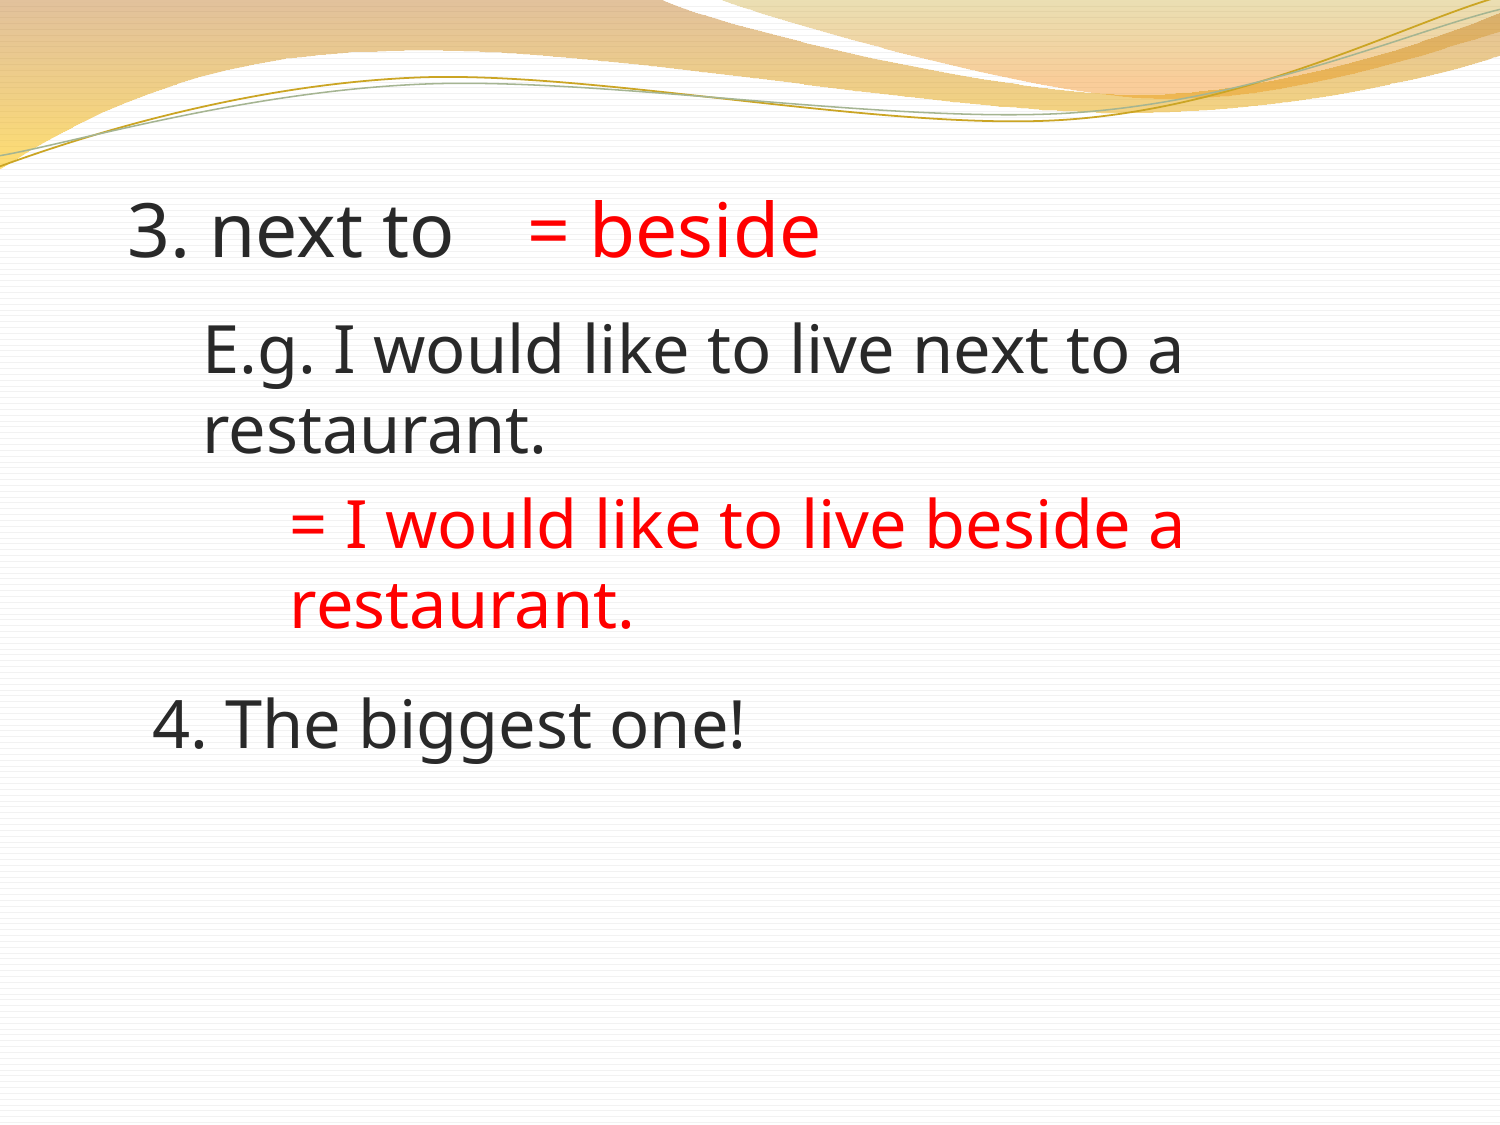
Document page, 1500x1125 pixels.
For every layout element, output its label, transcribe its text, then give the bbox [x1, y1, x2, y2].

text_box = I would like to live beside a restaurant. [275, 474, 1375, 650]
text_box E.g. I would like to live next to a restaurant. [187, 299, 1288, 475]
text_box 4. The biggest one! [137, 674, 825, 770]
text_box = beside [512, 174, 1125, 280]
text_box 3. next to [112, 174, 488, 280]
